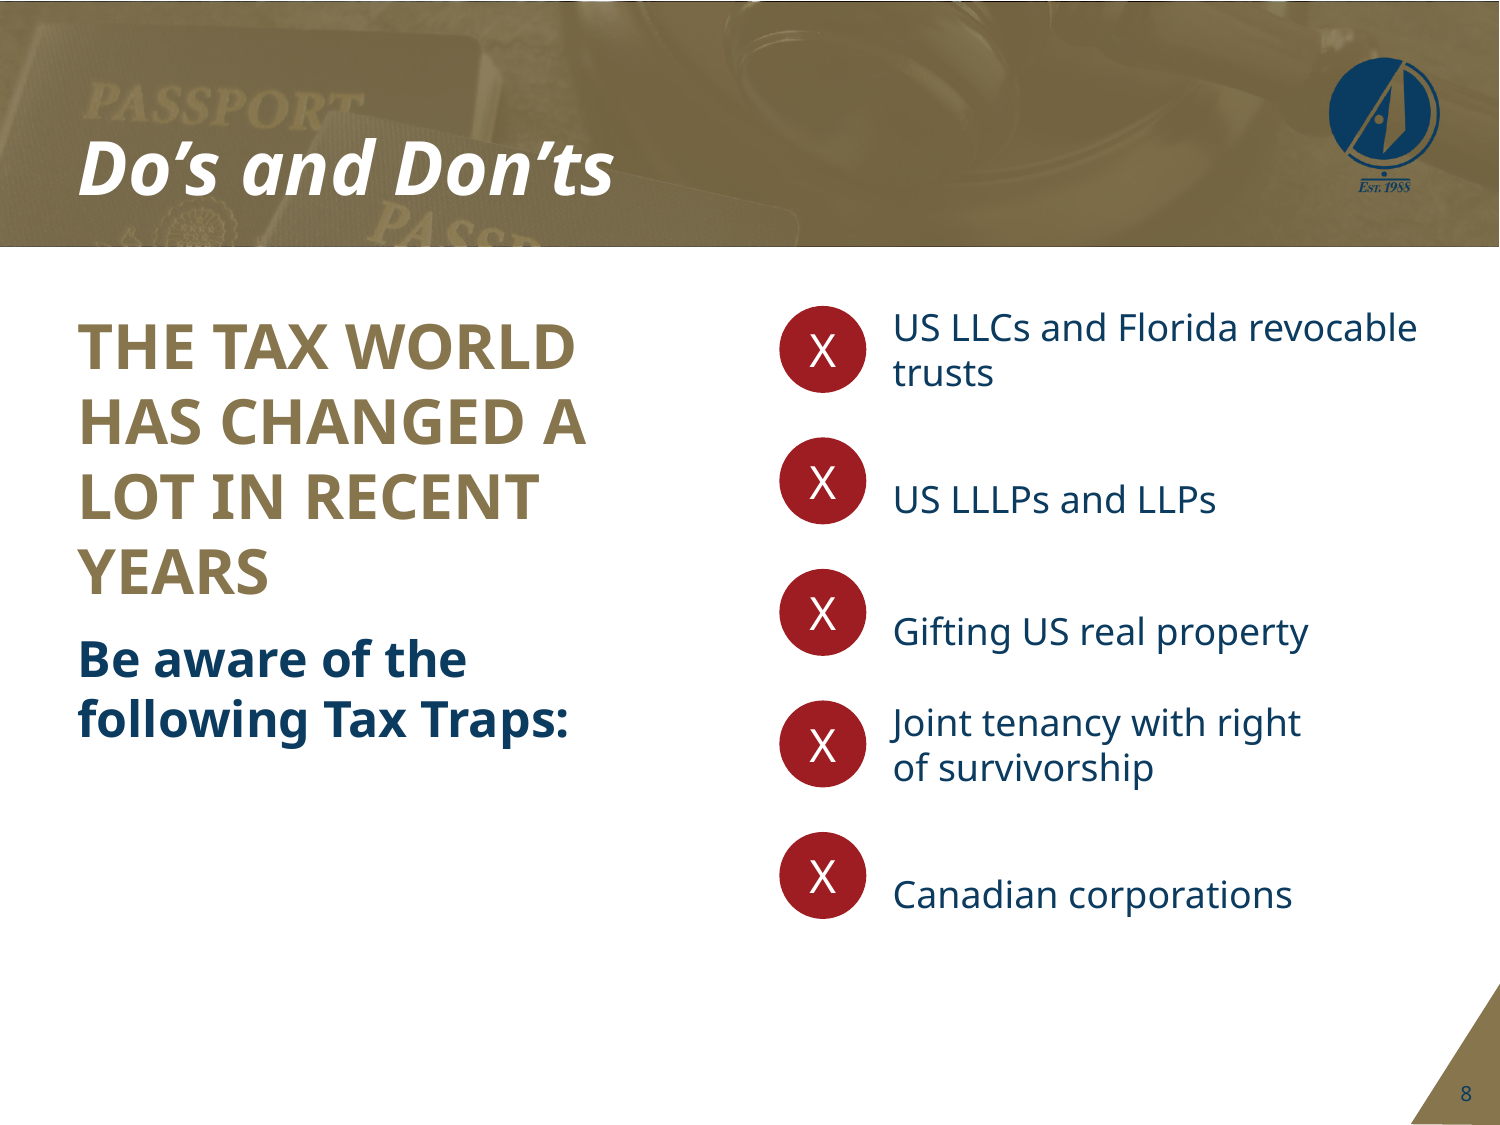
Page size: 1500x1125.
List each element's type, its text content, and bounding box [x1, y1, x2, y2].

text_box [779, 686, 1461, 802]
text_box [779, 423, 1461, 539]
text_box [779, 292, 1461, 407]
text_box Do’s and Don’ts [62, 76, 1188, 210]
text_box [779, 555, 1461, 670]
picture [1308, 37, 1460, 212]
text_box The tax world has changed a lot in recent years Be aware of the following Tax Traps: [62, 299, 678, 1014]
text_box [779, 818, 1461, 933]
